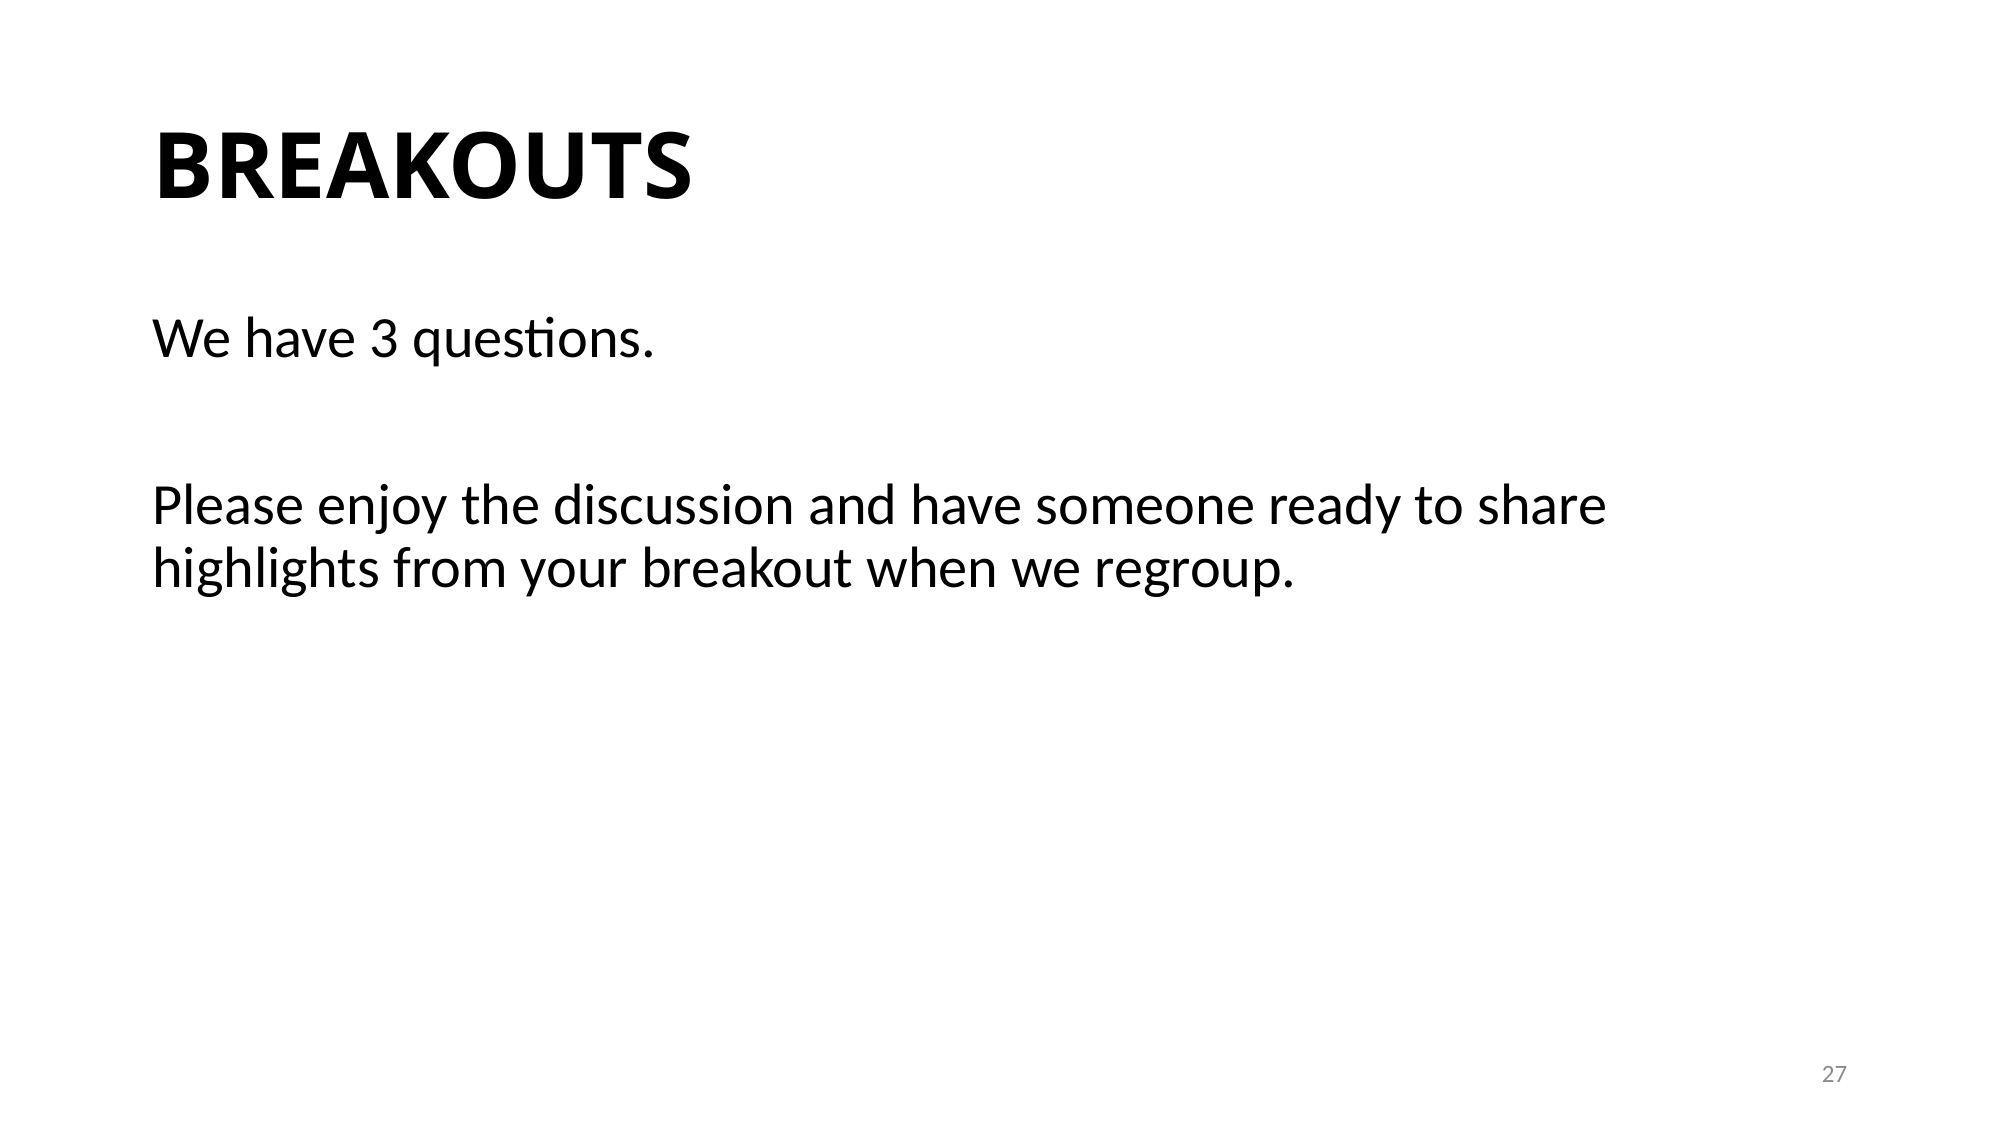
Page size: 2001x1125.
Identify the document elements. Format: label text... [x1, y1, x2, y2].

slide_number 27 [1412, 1042, 1863, 1103]
list We have 3 questions. Please enjoy the discussion and have someone ready to share highlights from your breakout when we regroup. [137, 299, 1863, 1014]
title BREAKOUTS [137, 59, 1863, 278]
